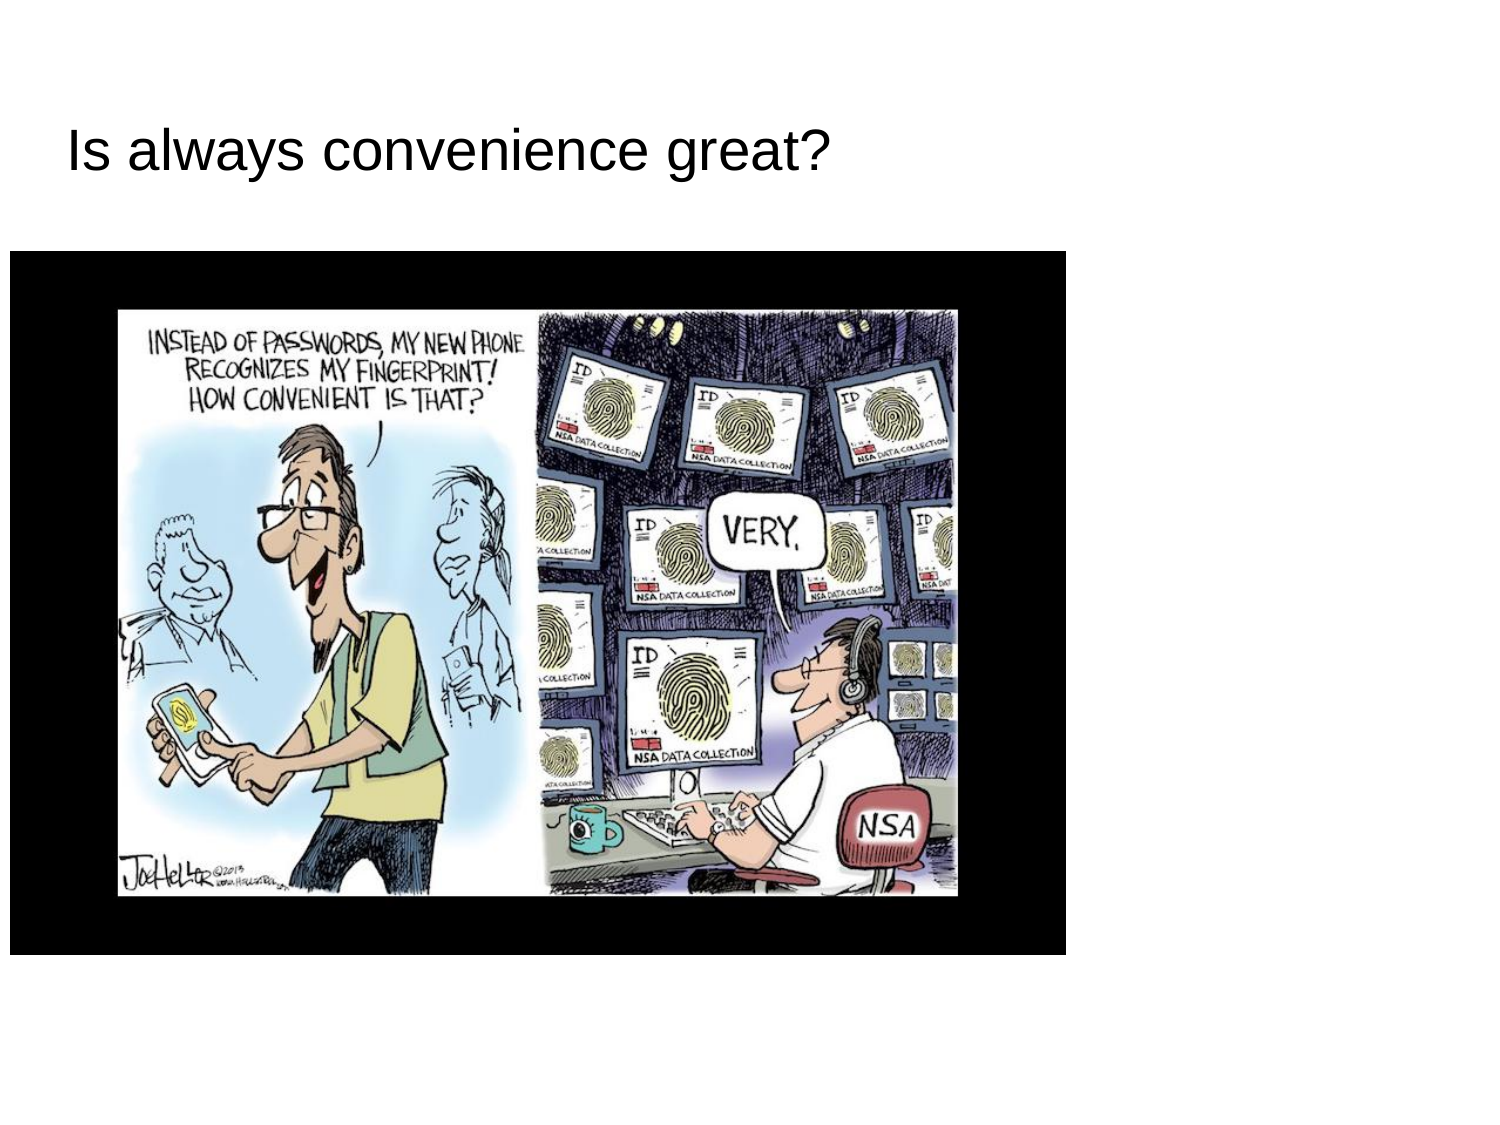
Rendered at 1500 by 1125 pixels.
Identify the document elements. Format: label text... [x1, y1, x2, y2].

title Is always convenience great? [51, 97, 1449, 223]
picture [10, 251, 1066, 955]
